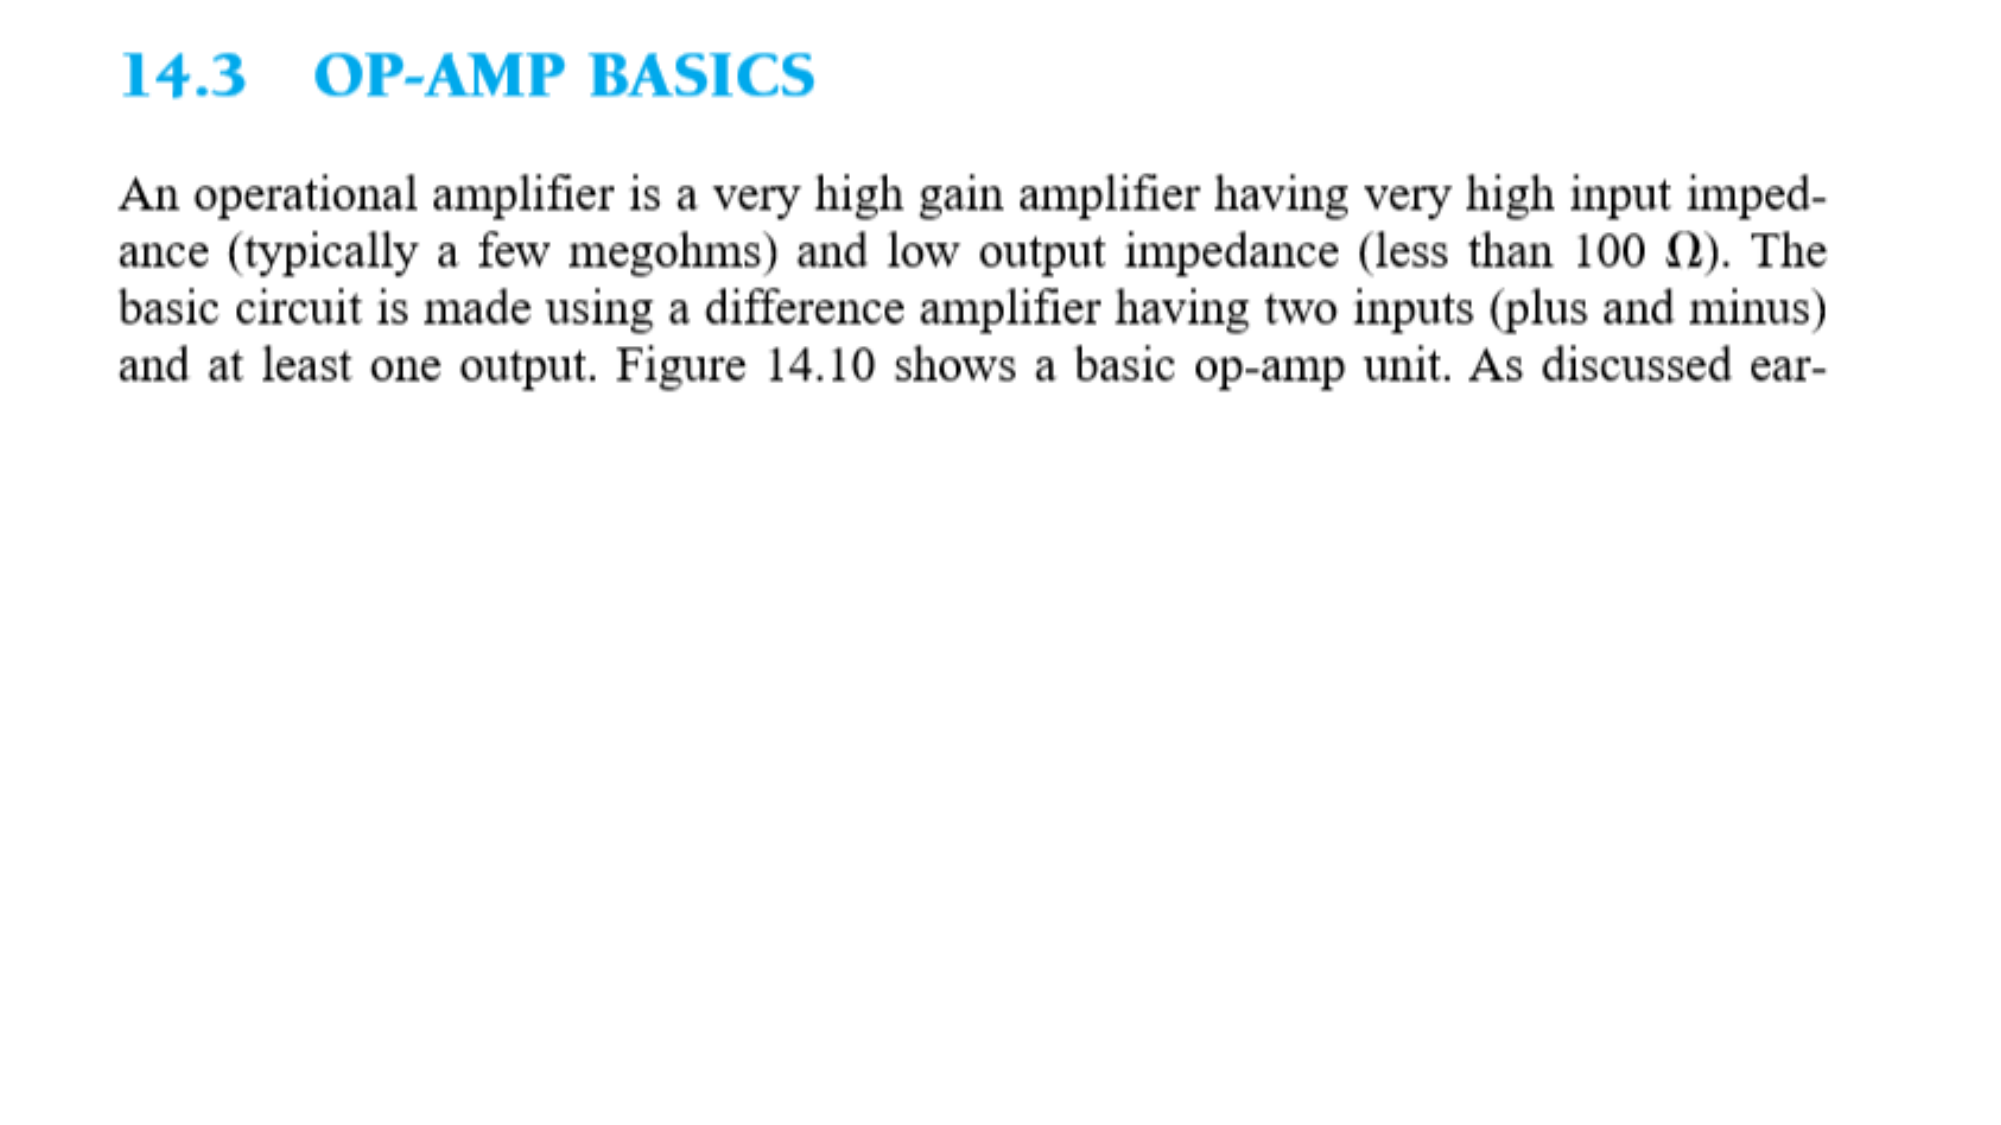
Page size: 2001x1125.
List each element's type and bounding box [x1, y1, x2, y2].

list [104, 37, 1829, 404]
